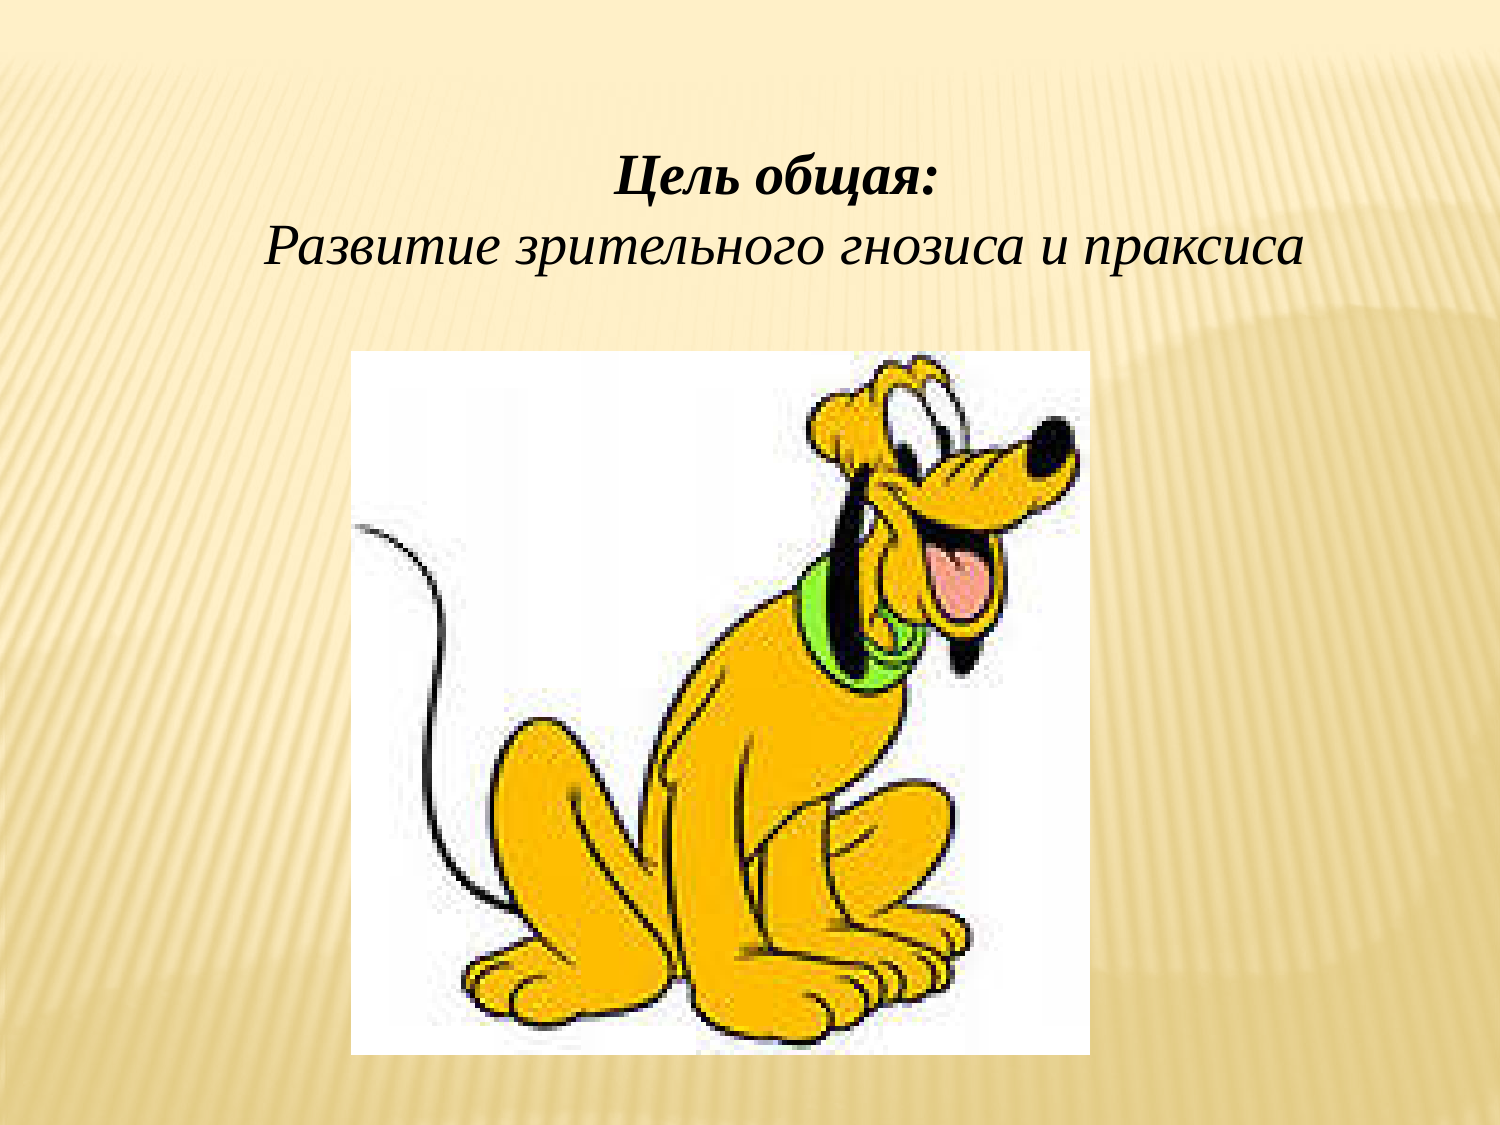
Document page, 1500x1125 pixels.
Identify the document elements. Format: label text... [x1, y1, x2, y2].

picture [351, 351, 1091, 1056]
text_box Цель общая: Развитие зрительного гнозиса и праксиса [175, 128, 1395, 634]
